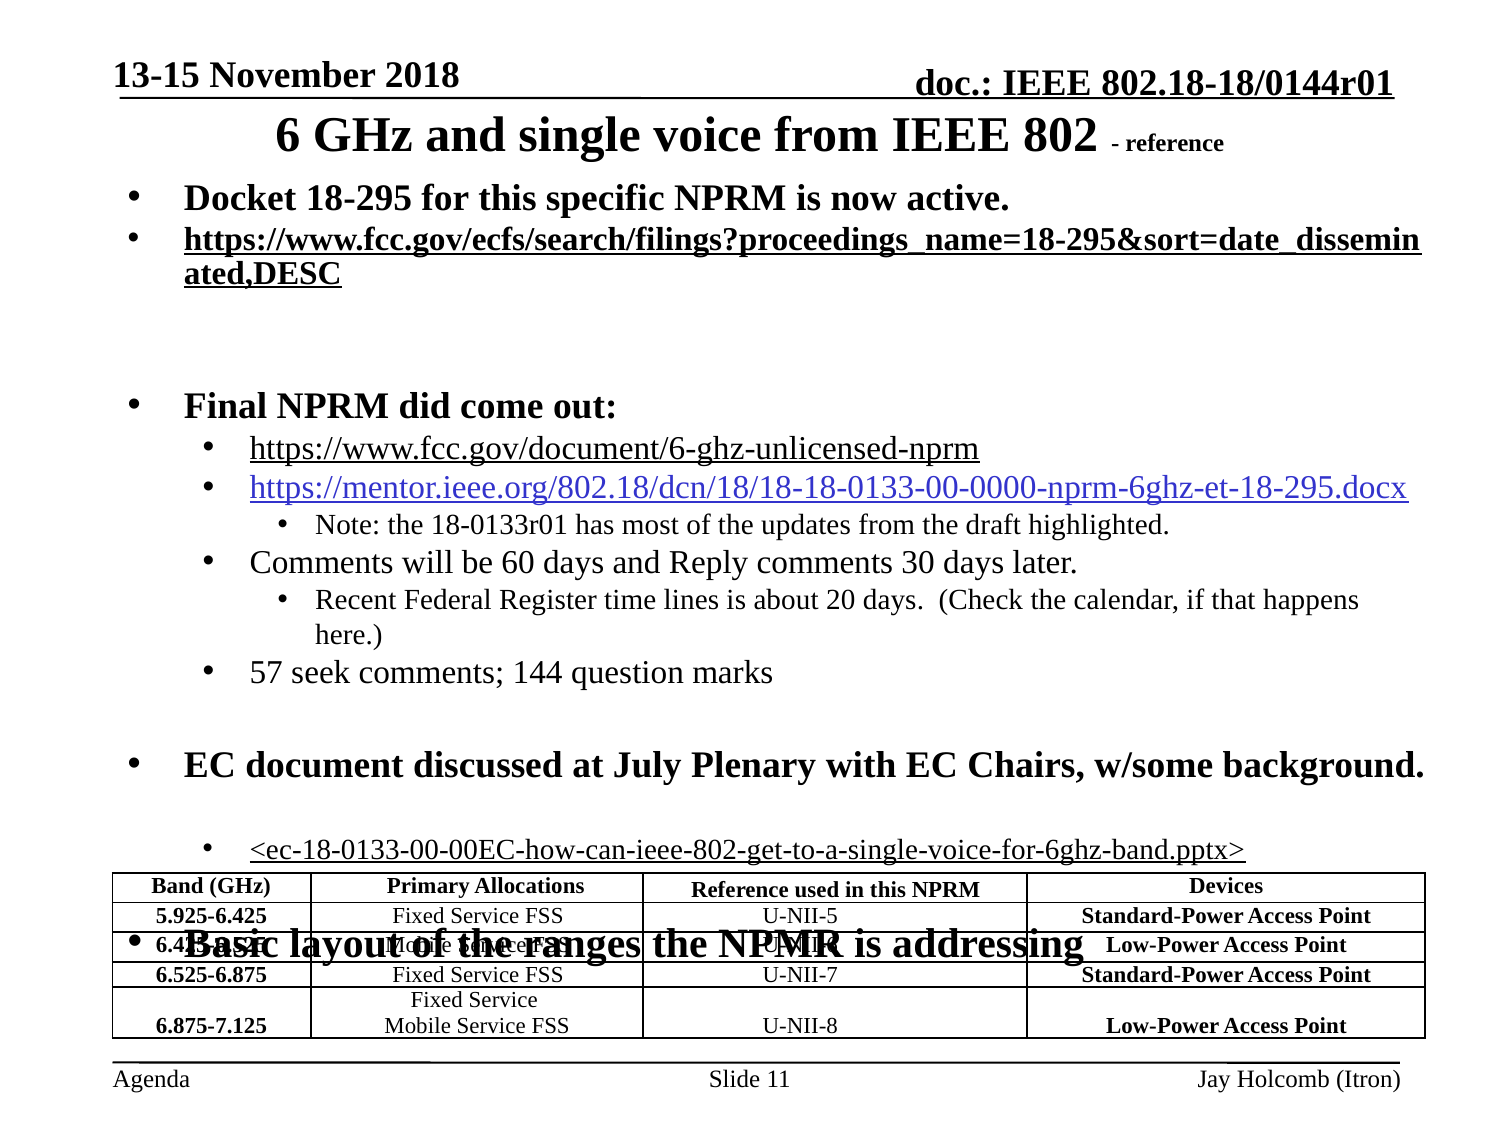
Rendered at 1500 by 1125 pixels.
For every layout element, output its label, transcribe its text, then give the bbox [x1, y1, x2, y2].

table_cell U-NII-6 [644, 933, 1026, 961]
table_cell Fixed Service Mobile Service FSS [312, 988, 642, 1037]
table_cell Low-Power Access Point [1028, 988, 1424, 1037]
table_cell Standard-Power Access Point [1028, 963, 1424, 986]
table_cell U-NII-8 [644, 988, 1026, 1037]
table_cell U-NII-7 [644, 963, 1026, 986]
title 6 GHz and single voice from IEEE 802 - reference [112, 100, 1388, 163]
table_cell 6.875-7.125 [113, 988, 310, 1037]
table_cell 6.425-6.525 [113, 933, 310, 961]
footer Jay Holcomb (Itron) [878, 1061, 1402, 1093]
table_cell Fixed Service FSS [312, 903, 642, 931]
table_header Primary Allocations [312, 874, 642, 902]
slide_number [112, 49, 488, 95]
table_cell 5.925-6.425 [113, 903, 310, 931]
table_header Band (GHz) [113, 874, 310, 902]
table_cell Mobile Service FSS [312, 933, 642, 961]
table_cell Standard-Power Access Point [1028, 903, 1424, 931]
table_header Reference used in this NPRM [644, 874, 1026, 902]
table_header Devices [1028, 874, 1424, 902]
table_cell 6.525-6.875 [113, 963, 310, 986]
table_cell Fixed Service FSS [312, 963, 642, 986]
list Docket 18-295 for this specific NPRM is now active. https://www.fcc.gov/ecfs/search/filings?proceedings_name=18-295&sort=date_disseminated,DESC Final NPRM did come out: https://www.fcc.gov/document/6-ghz-unlicensed-nprm https://mentor.ieee.org/802.18/dcn/18/18-18-0133-00-0000-nprm-6ghz-et-18-295.docx Note: the 18-0133r01 has most of the updates from the draft highlighted. Comments will be 60 days and Reply comments 30 days later. Recent Federal Register time lines is about 20 days. (Check the calendar, if that happens here.) 57 seek comments; 144 question marks EC document discussed at July Plenary with EC Chairs, w/some background. <ec-18-0133-00-00EC-how-can-ieee-802-get-to-a-single-voice-for-6ghz-band.pptx> Basic layout of the ranges the NPMR is addressing [112, 164, 1451, 1076]
table_cell U-NII-5 [644, 903, 1026, 931]
slide_number Slide 11 [699, 1061, 800, 1123]
table_cell Low-Power Access Point [1028, 933, 1424, 961]
